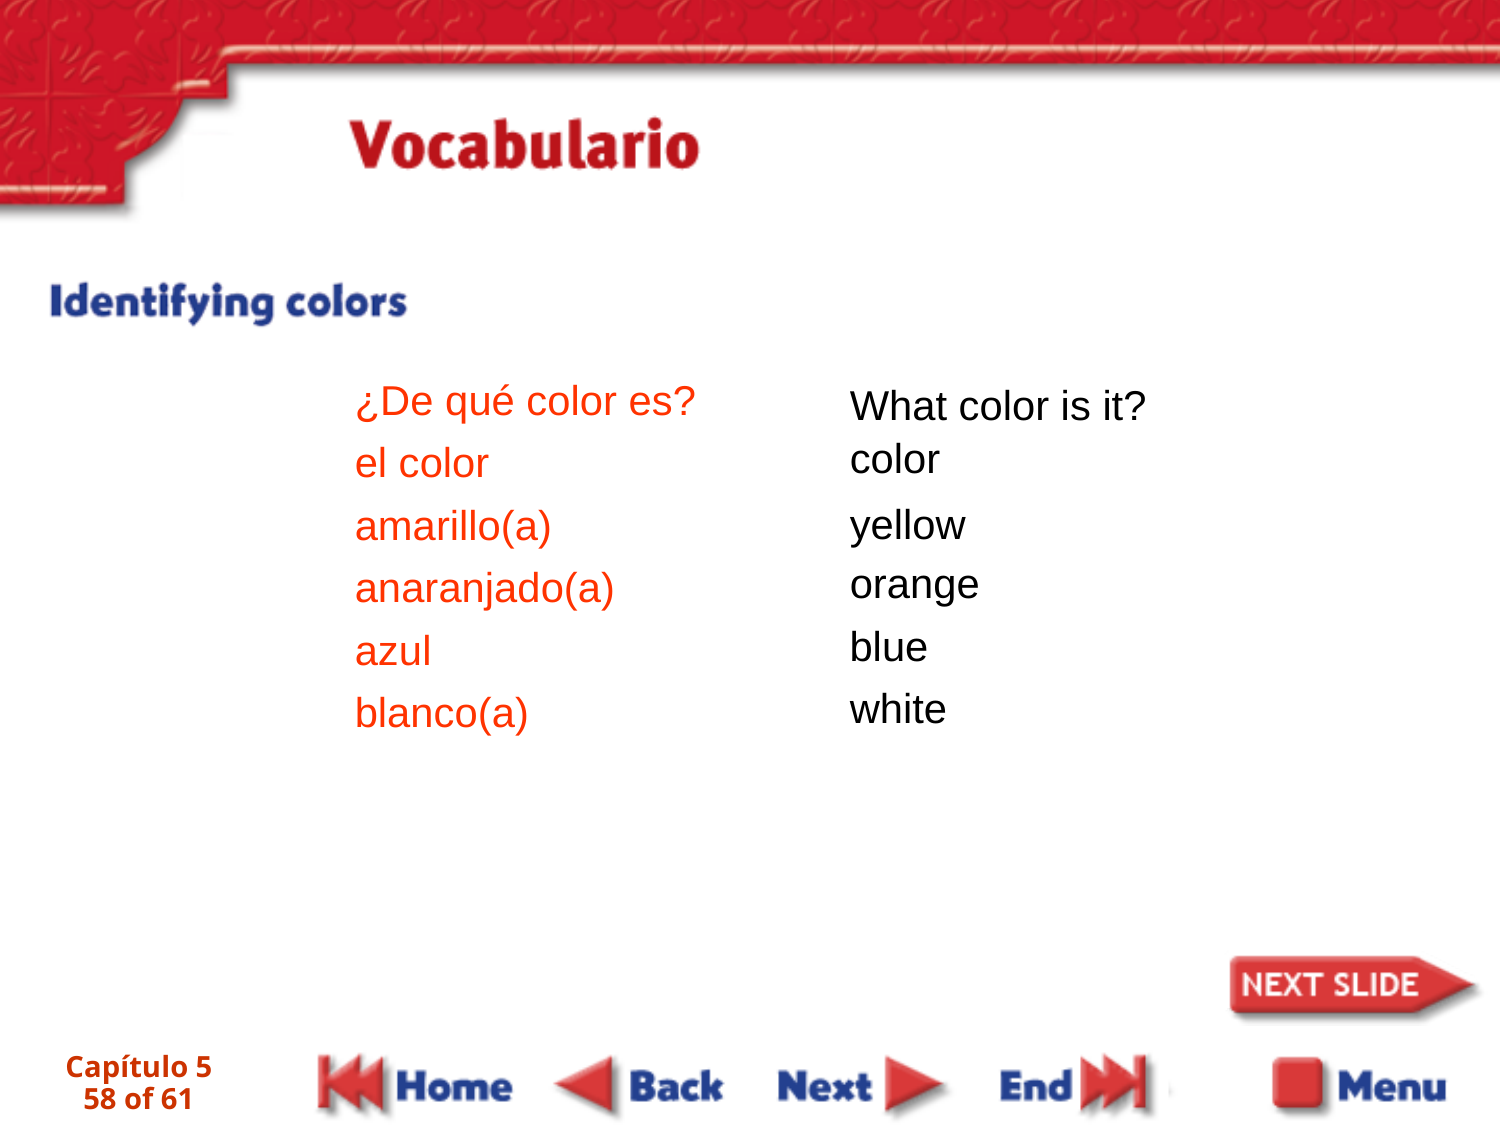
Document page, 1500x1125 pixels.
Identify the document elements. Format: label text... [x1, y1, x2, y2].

picture [531, 1045, 748, 1125]
text_box What color is it? [849, 365, 1209, 429]
picture [0, 0, 1500, 238]
text_box ¿De qué color es? el color amarillo(a) anaranjado(a) azul blanco(a) [354, 361, 763, 736]
text_box Capítulo 5 58 of 61 [57, 1040, 221, 1124]
text_box color [849, 432, 1209, 483]
text_box white [849, 681, 1209, 732]
picture [970, 1045, 1188, 1125]
picture [45, 276, 892, 330]
text_box orange [849, 557, 1293, 608]
text_box blue [849, 619, 990, 670]
text_box yellow [849, 485, 1209, 548]
picture [1224, 950, 1488, 1027]
picture [750, 1045, 967, 1125]
picture [304, 1045, 521, 1125]
picture [1250, 1045, 1467, 1125]
